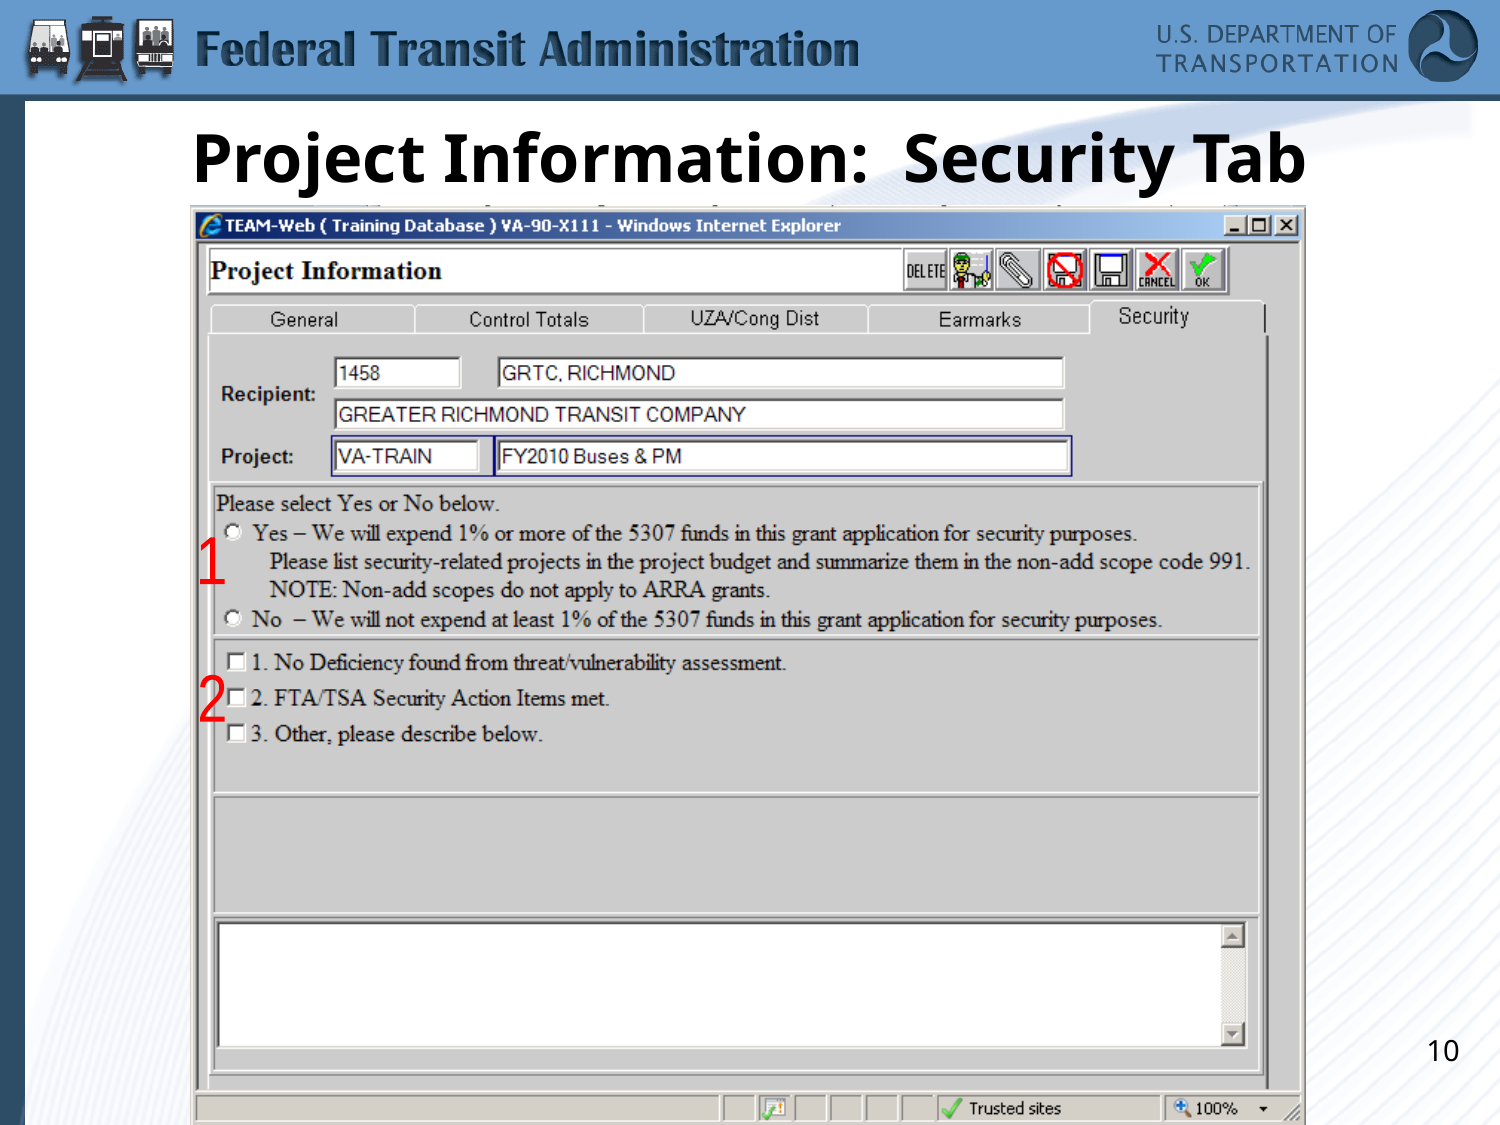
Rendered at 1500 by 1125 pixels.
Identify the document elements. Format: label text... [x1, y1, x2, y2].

picture [0, 0, 1500, 1125]
slide_number 10 [1309, 1024, 1476, 1101]
title Project Information: Security Tab [24, 99, 1476, 213]
